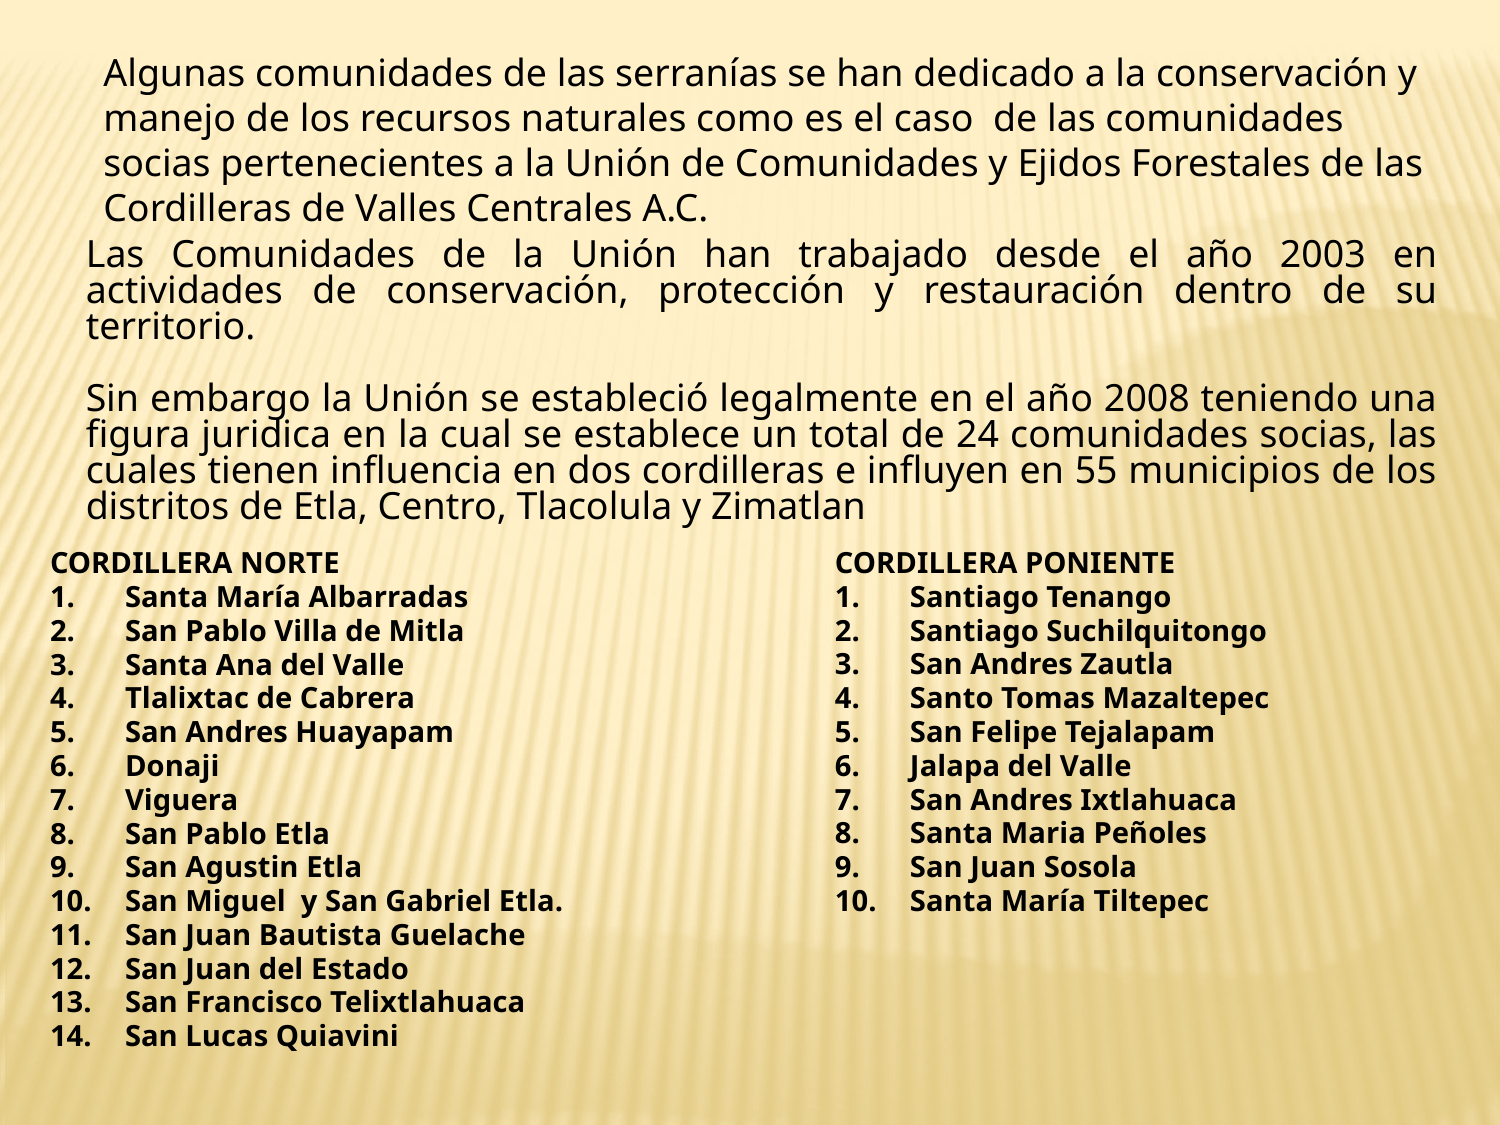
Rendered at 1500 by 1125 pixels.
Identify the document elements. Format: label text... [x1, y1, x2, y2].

text_box CORDILLERA NORTE Santa María Albarradas San Pablo Villa de Mitla Santa Ana del Valle Tlalixtac de Cabrera San Andres Huayapam Donaji Viguera San Pablo Etla San Agustin Etla San Miguel y San Gabriel Etla. San Juan Bautista Guelache San Juan del Estado San Francisco Telixtlahuaca San Lucas Quiavini [35, 544, 715, 1094]
text_box Algunas comunidades de las serranías se han dedicado a la conservación y manejo de los recursos naturales como es el caso de las comunidades socias pertenecientes a la Unión de Comunidades y Ejidos Forestales de las Cordilleras de Valles Centrales A.C. [88, 41, 1447, 231]
text_box CORDILLERA PONIENTE Santiago Tenango Santiago Suchilquitongo San Andres Zautla Santo Tomas Mazaltepec San Felipe Tejalapam Jalapa del Valle San Andres Ixtlahuaca Santa Maria Peñoles San Juan Sosola Santa María Tiltepec [820, 543, 1454, 992]
text_box Las Comunidades de la Unión han trabajado desde el año 2003 en actividades de conservación, protección y restauración dentro de su territorio. Sin embargo la Unión se estableció legalmente en el año 2008 teniendo una figura juridica en la cual se establece un total de 24 comunidades socias, las cuales tienen influencia en dos cordilleras e influyen en 55 municipios de los distritos de Etla, Centro, Tlacolula y Zimatlan [71, 231, 1454, 535]
